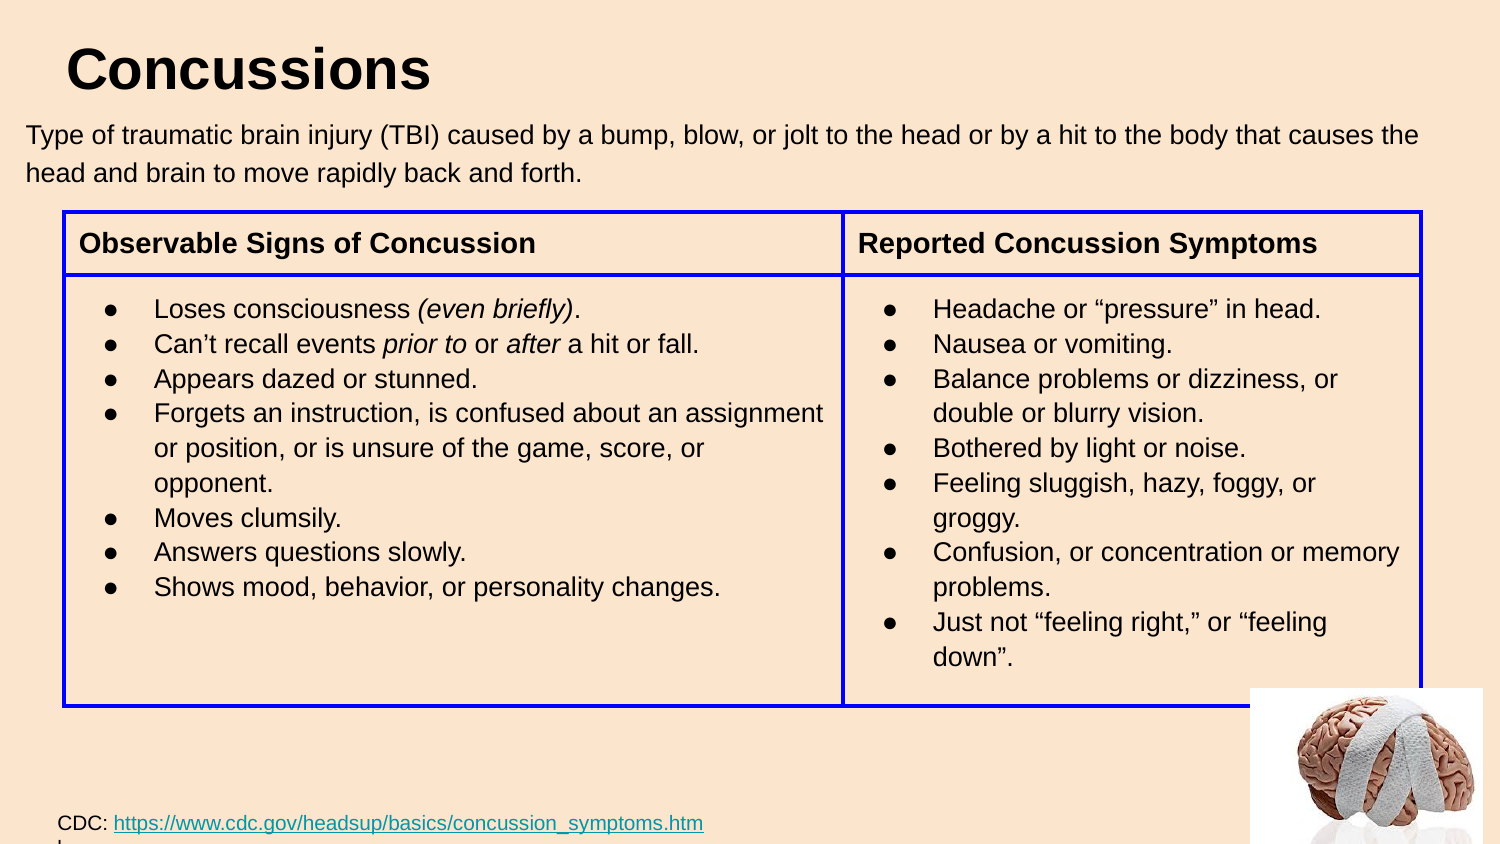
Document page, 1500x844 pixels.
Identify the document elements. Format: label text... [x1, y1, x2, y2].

table_cell Loses consciousness (even briefly). Can’t recall events prior to or after a hit or fall. Appears dazed or stunned. Forgets an instruction, is confused about an assignment or position, or is unsure of the game, score, or opponent. Moves clumsily. Answers questions slowly. Shows mood, behavior, or personality changes. [66, 277, 841, 704]
table_header Reported Concussion Symptoms [845, 214, 1419, 273]
list Type of traumatic brain injury (TBI) caused by a bump, blow, or jolt to the head or by a hit to the body that causes the head and brain to move rapidly back and forth. [10, 98, 1474, 192]
text_box CDC: https://www.cdc.gov/headsup/basics/concussion_symptoms.htm l [42, 794, 728, 844]
title Concussions [51, 16, 1449, 98]
picture [1249, 688, 1483, 844]
table_cell Headache or “pressure” in head. Nausea or vomiting. Balance problems or dizziness, or double or blurry vision. Bothered by light or noise. Feeling sluggish, hazy, foggy, or groggy. Confusion, or concentration or memory problems. Just not “feeling right,” or “feeling down”. [845, 277, 1419, 704]
table_header Observable Signs of Concussion [66, 214, 841, 273]
